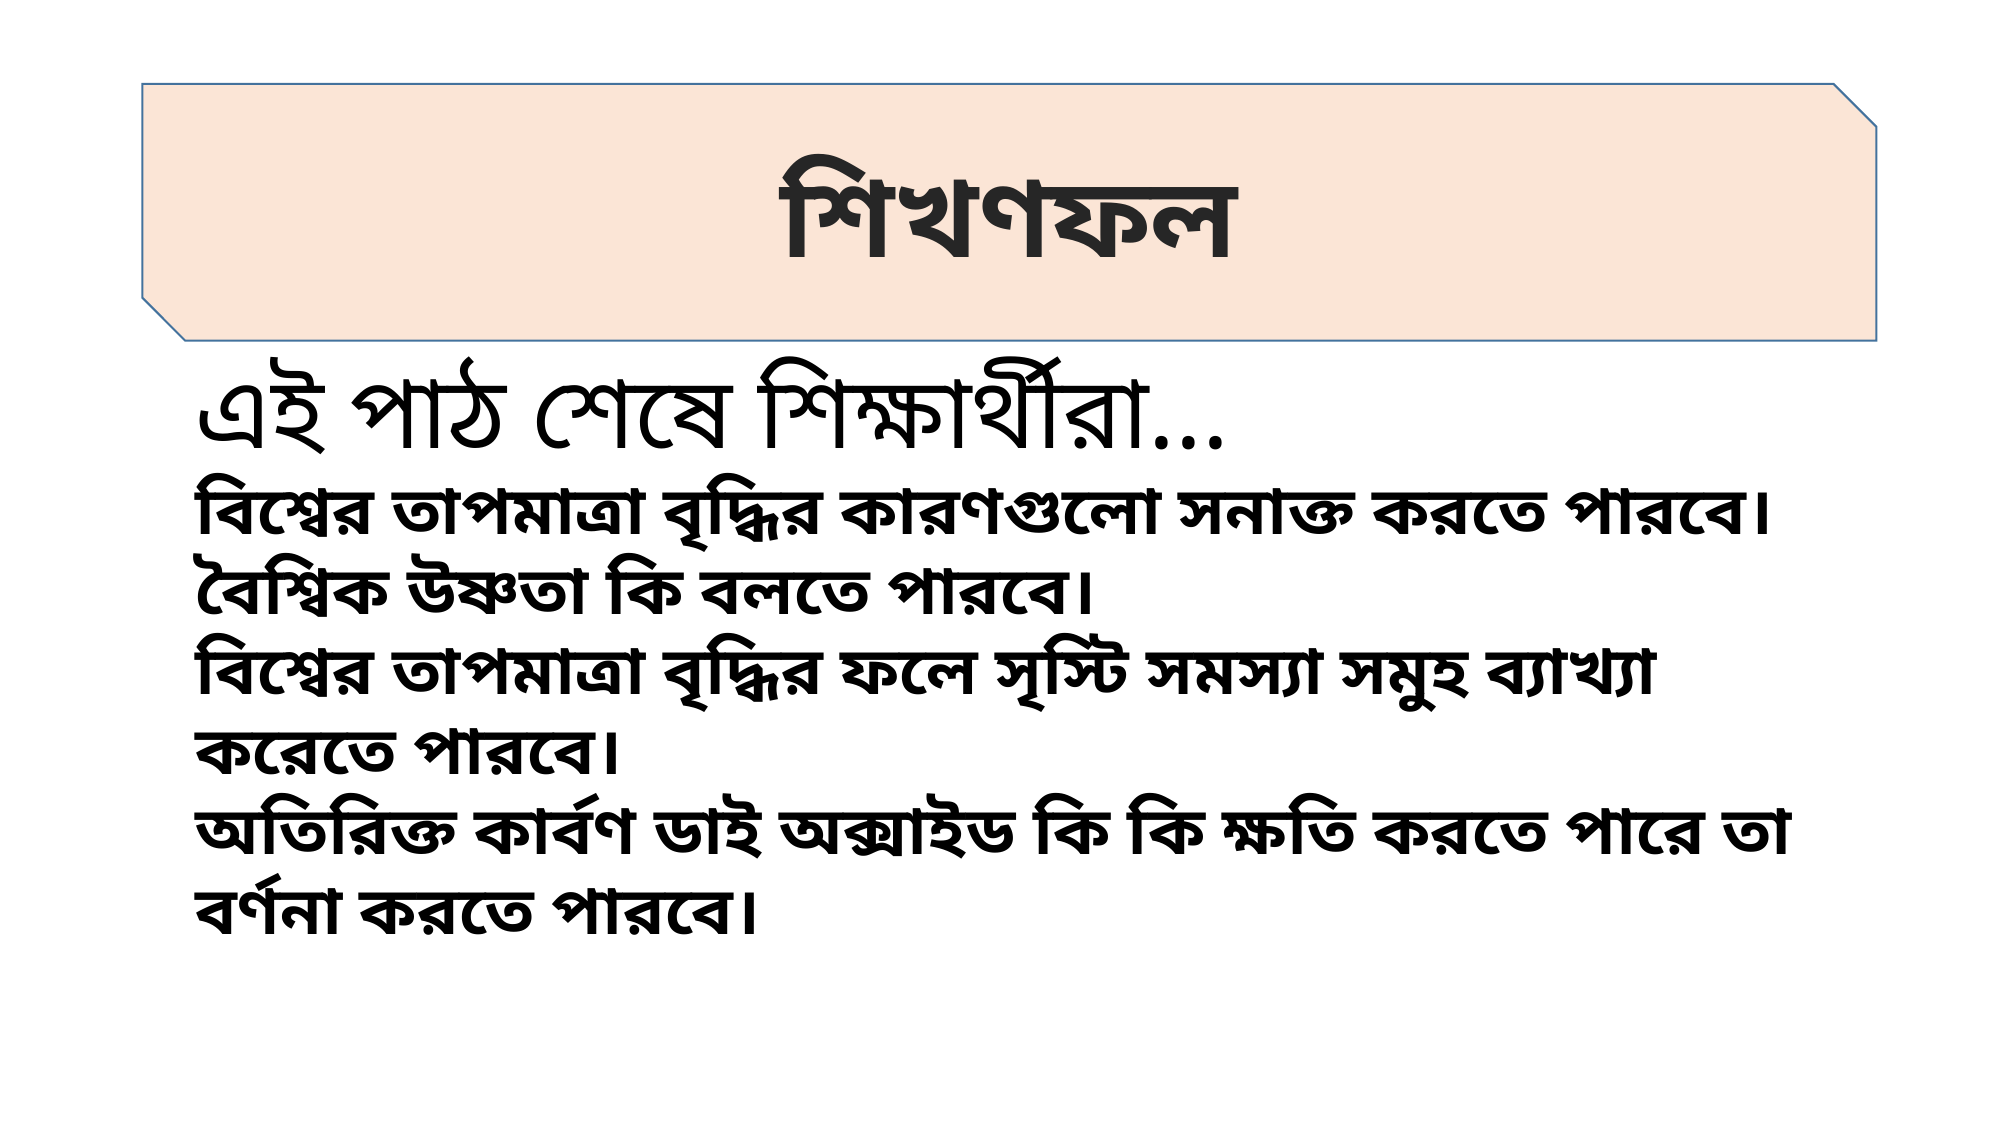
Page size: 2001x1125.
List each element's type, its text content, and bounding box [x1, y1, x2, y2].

text_box এই পাঠ শেষে শিক্ষার্থীরা... বিশ্বের তাপমাত্রা বৃদ্ধির কারণগুলো সনাক্ত করতে পারবে। বৈশ্বিক উষ্ণতা কি বলতে পারবে। বিশ্বের তাপমাত্রা বৃদ্ধির ফলে সৃস্টি সমস্যা সমুহ ব্যাখ্যা করেতে পারবে। অতিরিক্ত কার্বণ ডাই অক্সাইড কি কি ক্ষতি করতে পারে তা বর্ণনা করতে পারবে। [180, 340, 1846, 1001]
text_box শিখণফল [141, 82, 1878, 342]
